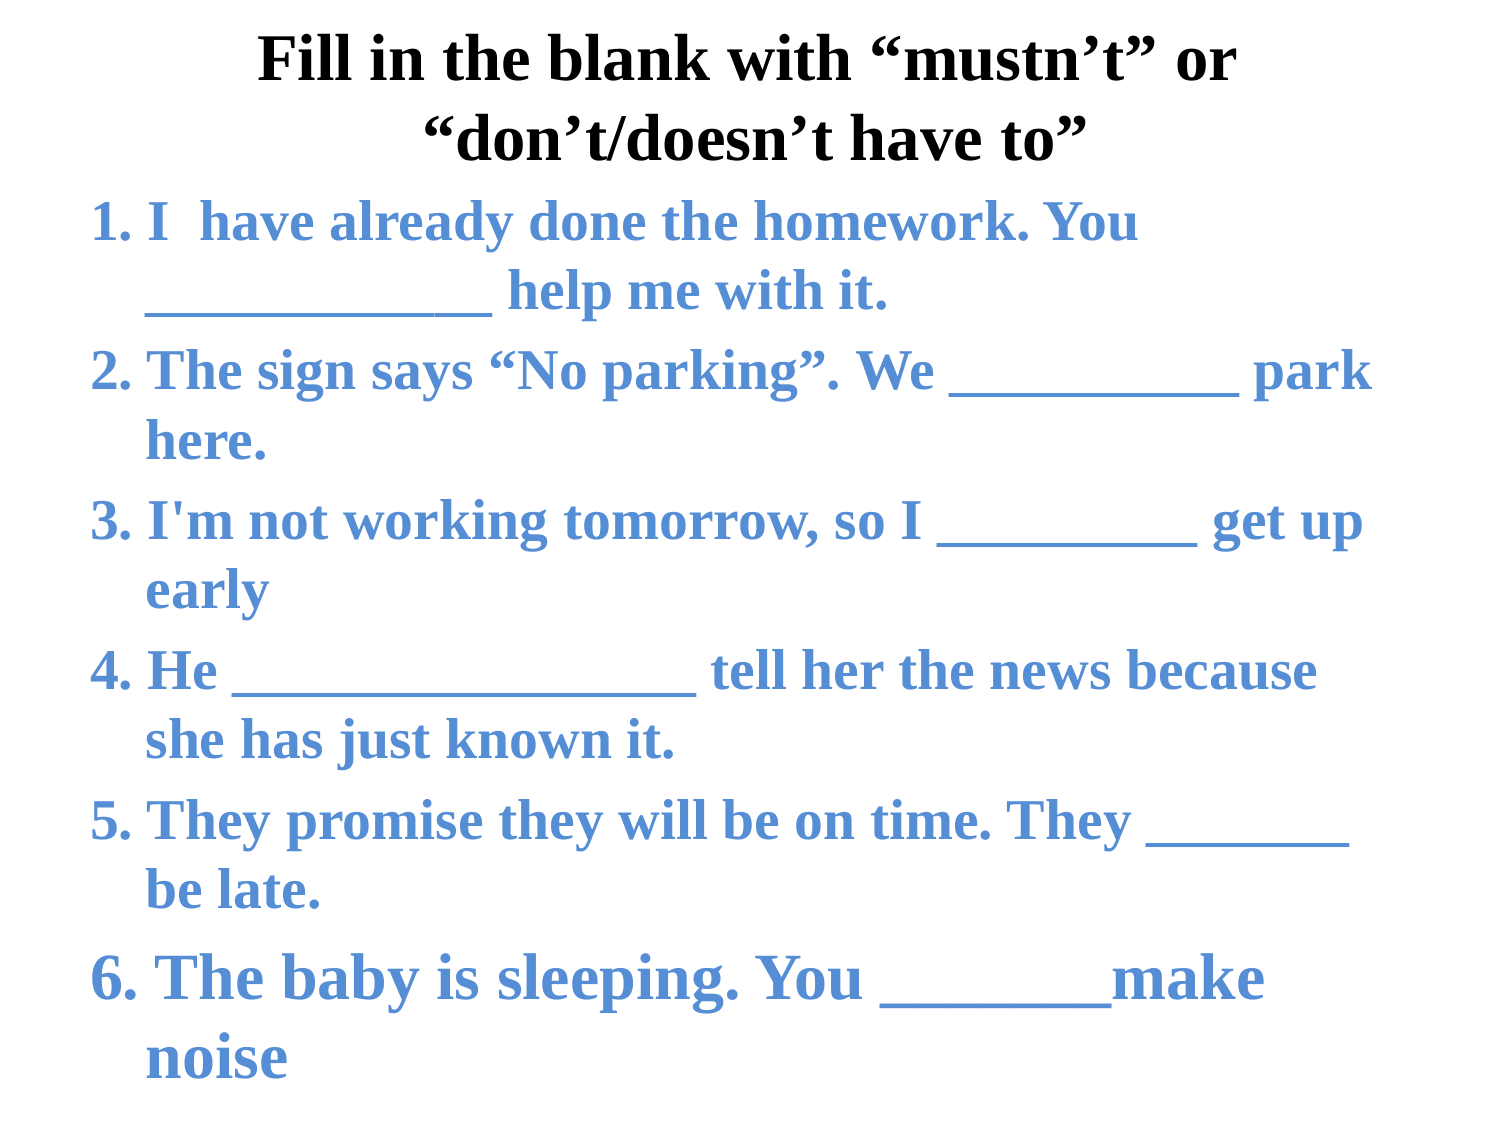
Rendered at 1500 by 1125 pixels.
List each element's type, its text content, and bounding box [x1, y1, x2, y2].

list 1. I have already done the homework. You ____________ help me with it. 2. The sign says “No parking”. We __________ park here. 3. I'm not working tomorrow, so I _________ get up early 4. He ________________ tell her the news because she has just known it. 5. They promise they will be on time. They _______ be late. 6. The baby is sleeping. You _______make noise [75, 174, 1425, 1100]
title Fill in the blank with “mustn’t” or “don’t/doesn’t have to” [50, 0, 1463, 188]
